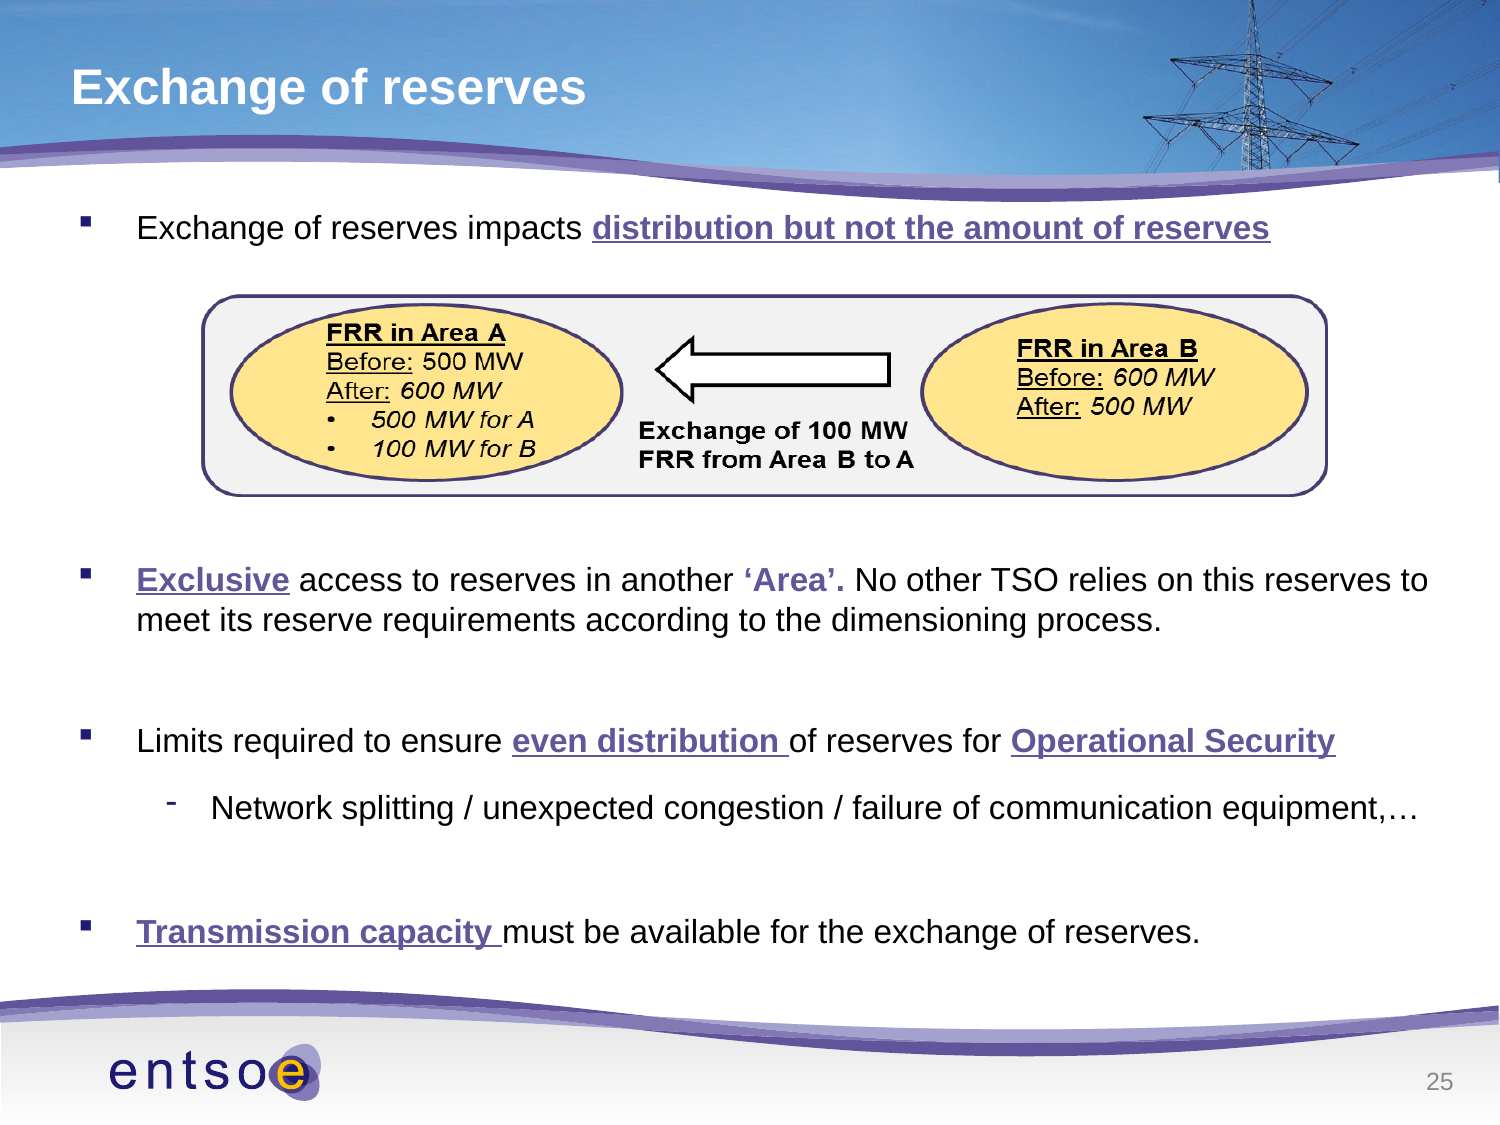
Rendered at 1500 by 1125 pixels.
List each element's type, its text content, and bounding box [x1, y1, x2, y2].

picture [0, 0, 1500, 183]
slide_number 25 [1394, 1050, 1486, 1111]
title Exchange of reserves [70, 34, 1347, 136]
list Exchange of reserves impacts distribution but not the amount of reserves Exclusive access to reserves in another ‘Area’. No other TSO relies on this reserves to meet its reserve requirements according to the dimensioning process. Limits required to ensure even distribution of reserves for Operational Security Network splitting / unexpected congestion / failure of communication equipment,… Transmission capacity must be available for the exchange of reserves. [63, 198, 1457, 1044]
picture [200, 294, 1328, 500]
